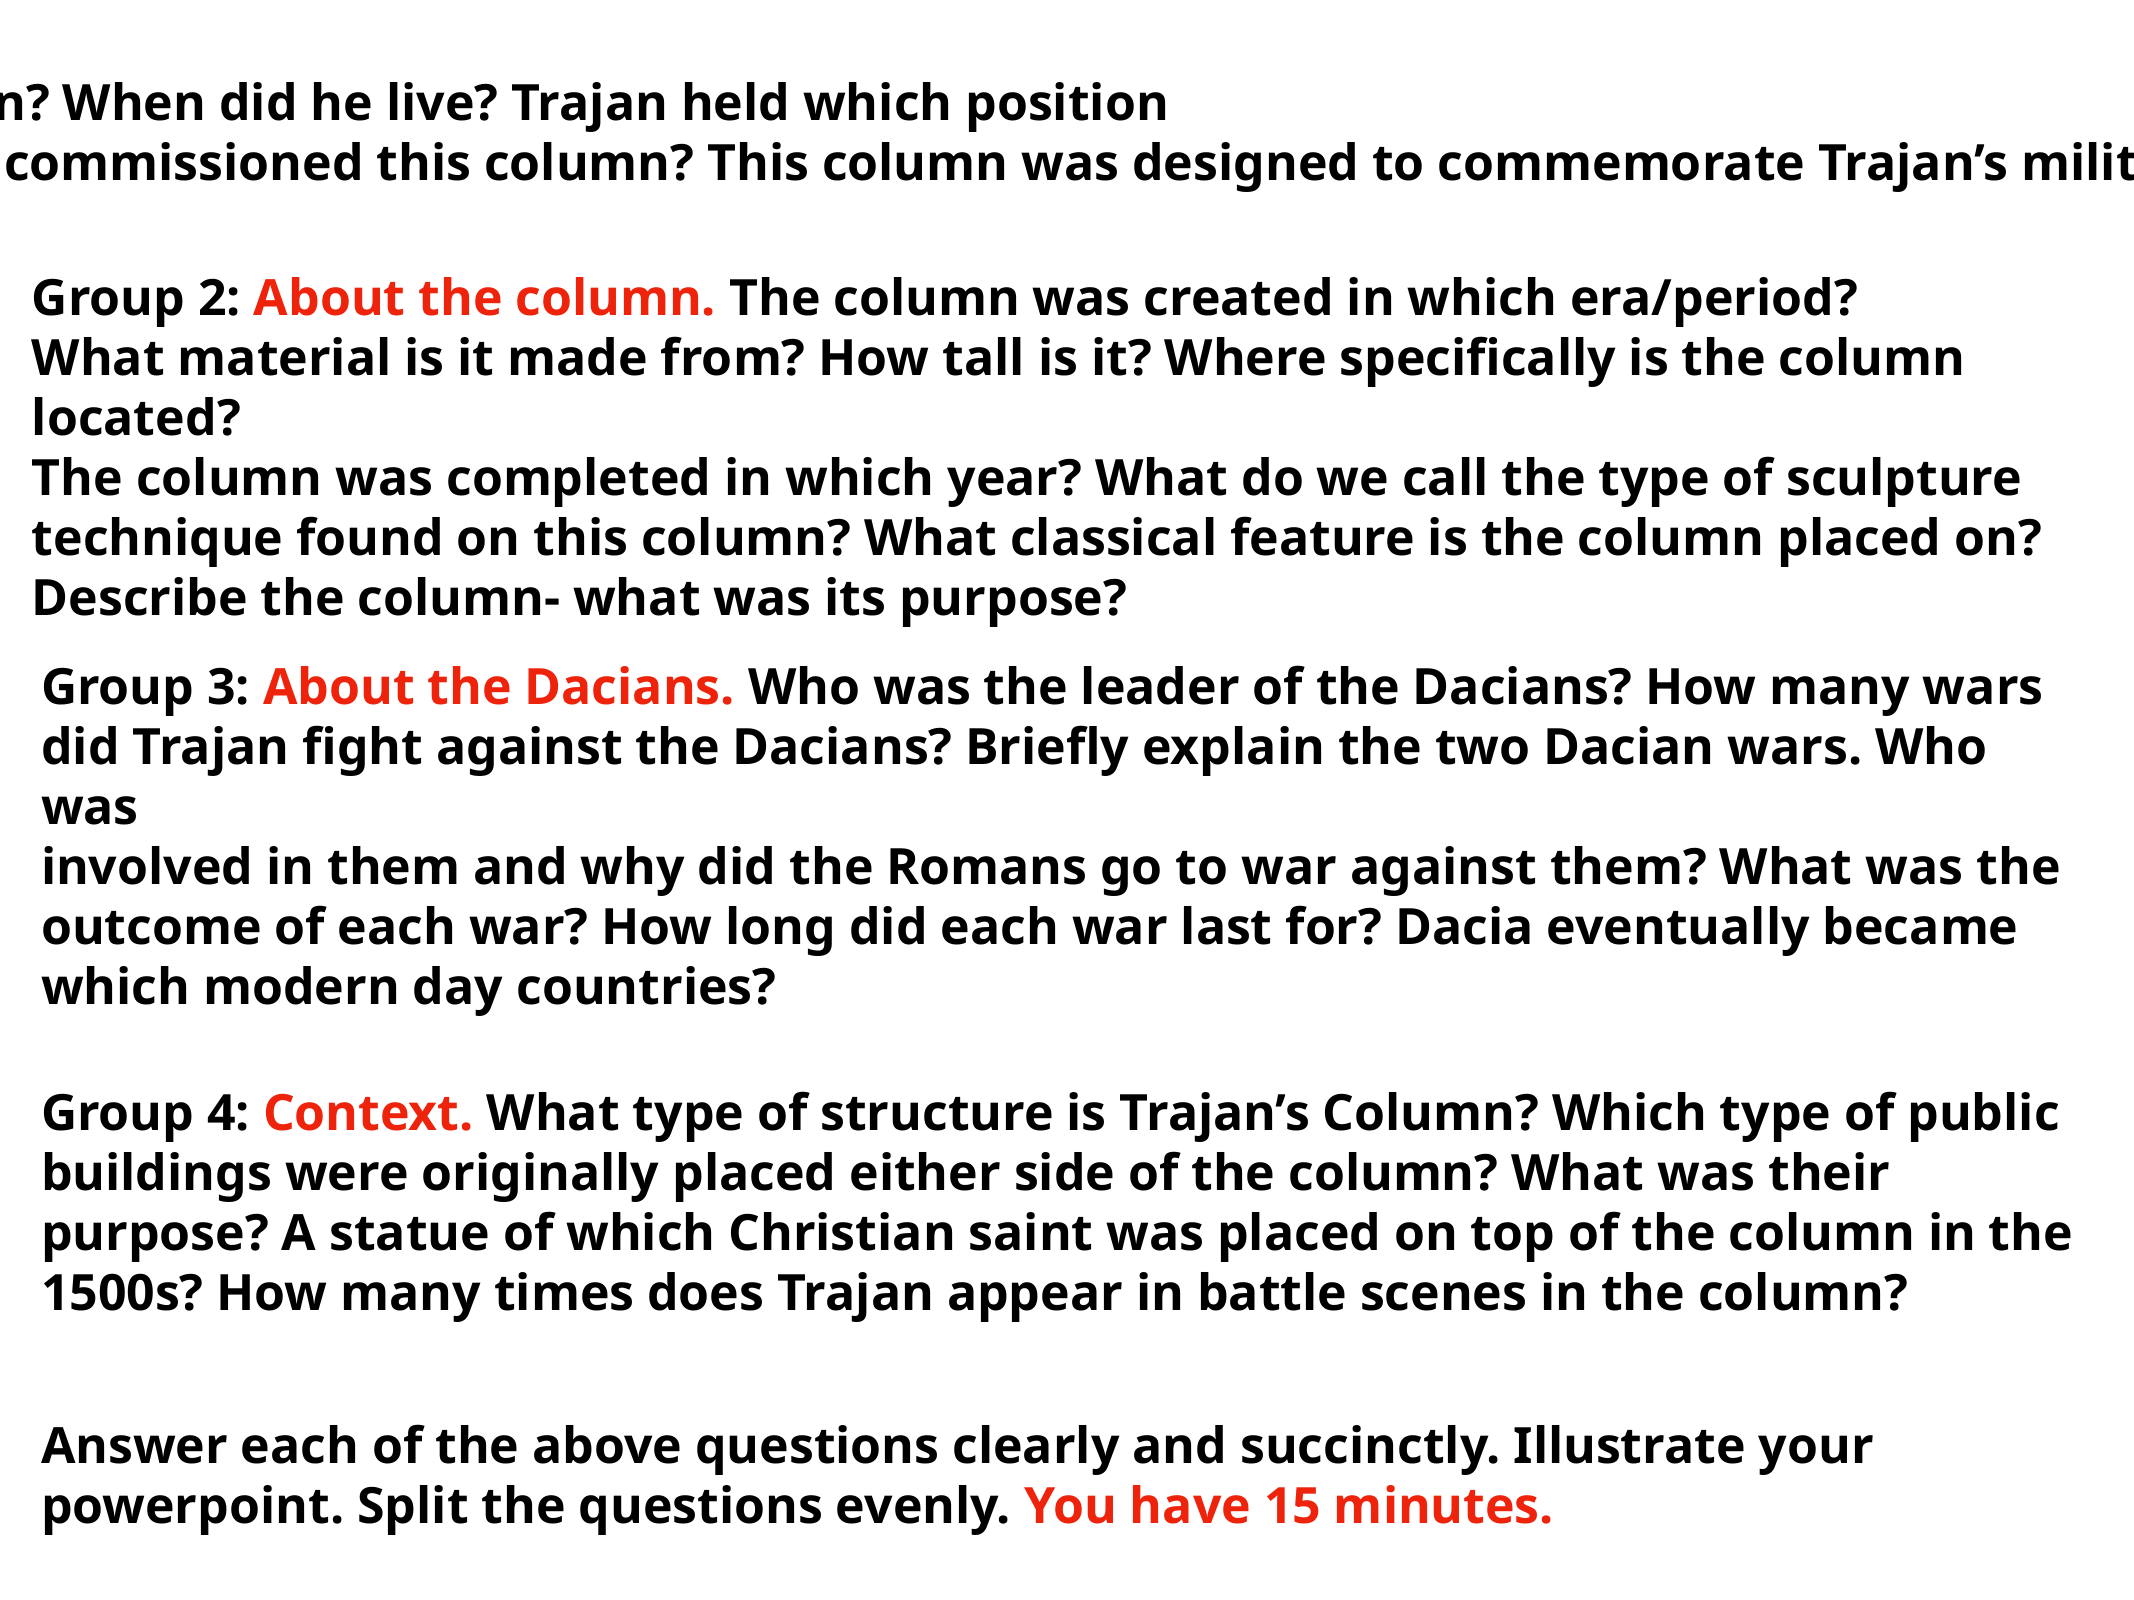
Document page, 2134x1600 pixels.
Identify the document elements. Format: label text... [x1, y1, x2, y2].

text_box Group 1: About Trajan. Who was Trajan? When did he live? Trajan held which position of authority? Where did he rule? Who commissioned this column? This column was designed to commemorate Trajan’s military success. How does it achieve this? [0, 62, 2134, 199]
text_box Answer each of the above questions clearly and succinctly. Illustrate your powerpoint. Split the questions evenly. You have 15 minutes. [32, 1404, 2101, 1542]
text_box Group 3: About the Dacians. Who was the leader of the Dacians? How many wars did Trajan fight against the Dacians? Briefly explain the two Dacian wars. Who was involved in them and why did the Romans go to war against them? What was the outcome of each war? How long did each war last for? Dacia eventually became which modern day countries? [32, 646, 2101, 1023]
text_box Group 2: About the column. The column was created in which era/period? What material is it made from? How tall is it? Where specifically is the column located? The column was completed in which year? What do we call the type of sculpture technique found on this column? What classical feature is the column placed on?Describe the column- what was its purpose? [23, 256, 2110, 634]
text_box Group 4: Context. What type of structure is Trajan’s Column? Which type of public buildings were originally placed either side of the column? What was their purpose? A statue of which Christian saint was placed on top of the column in the 1500s? How many times does Trajan appear in battle scenes in the column? [32, 1072, 2101, 1329]
